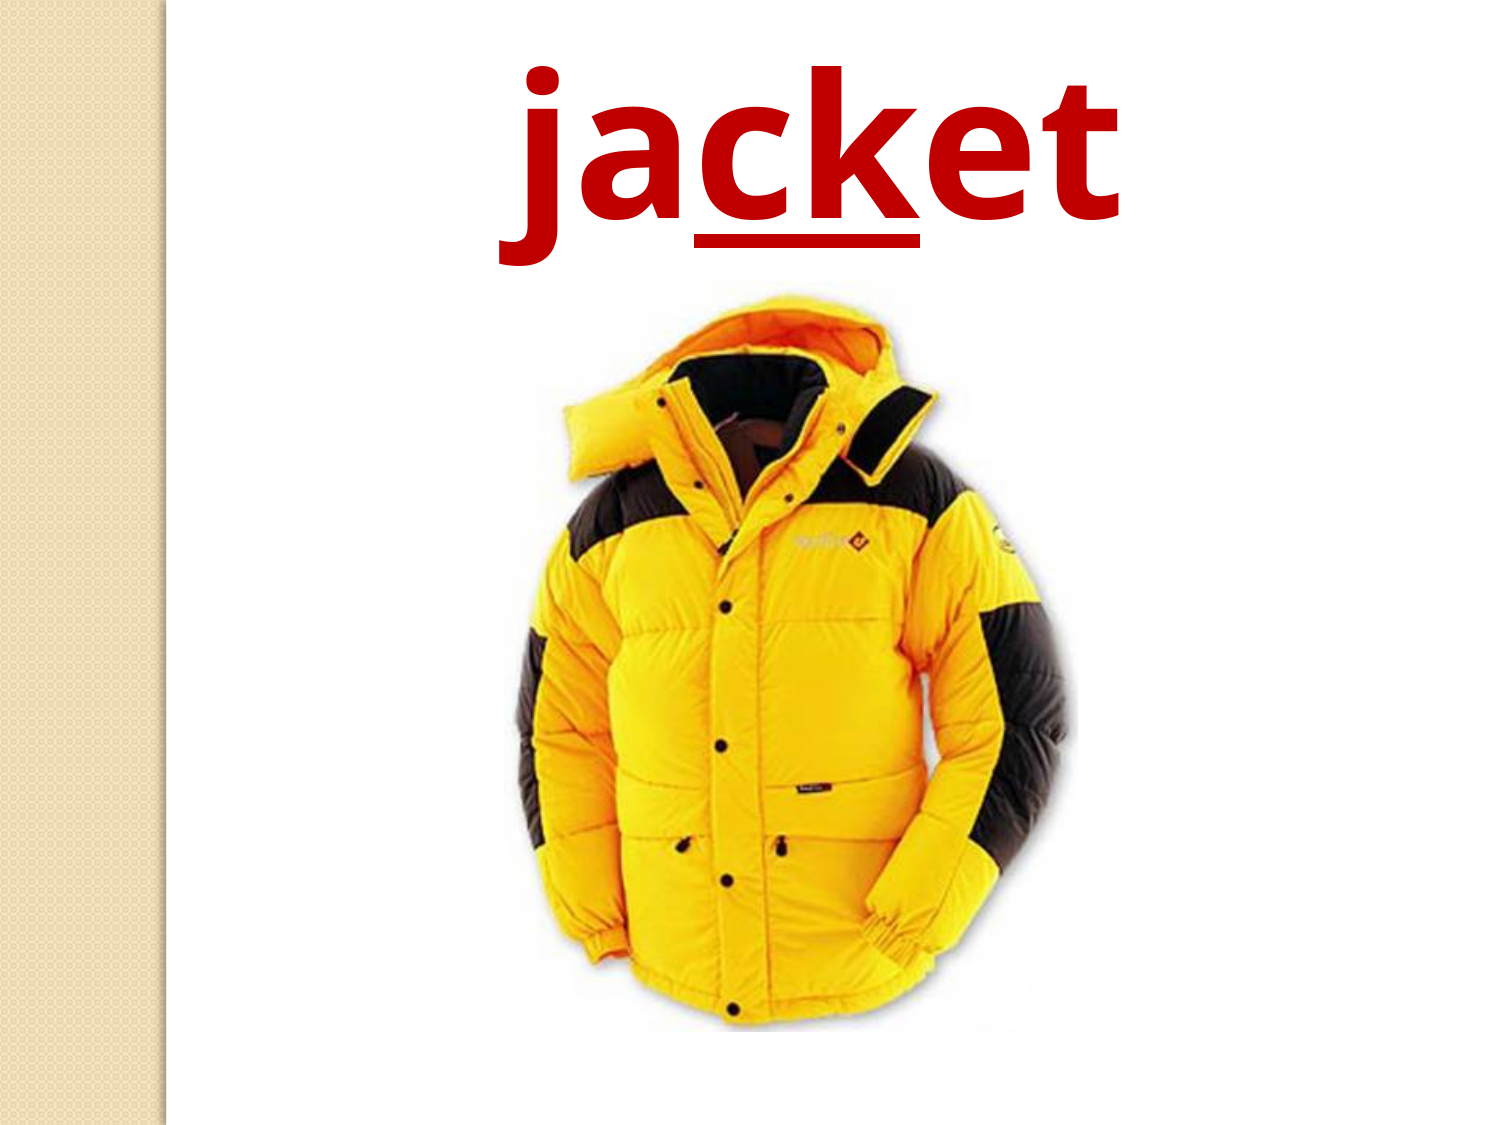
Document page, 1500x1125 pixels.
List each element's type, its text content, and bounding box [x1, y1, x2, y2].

text_box jacket [497, 11, 1141, 267]
picture [503, 280, 1079, 1032]
